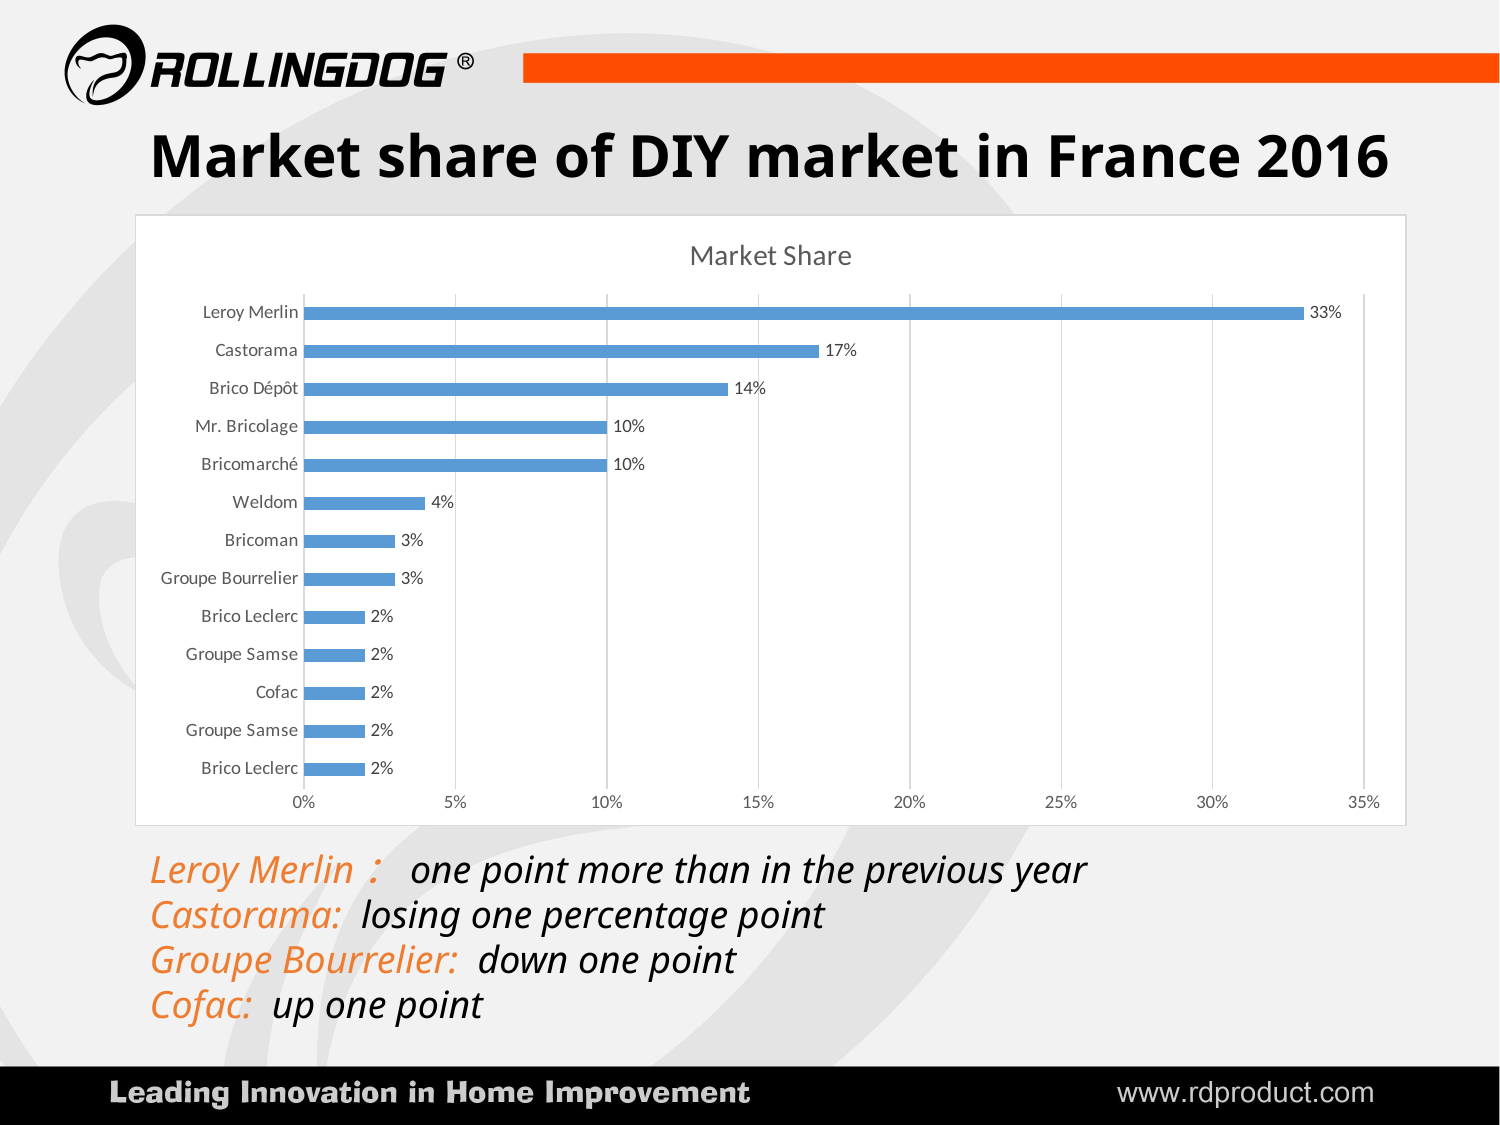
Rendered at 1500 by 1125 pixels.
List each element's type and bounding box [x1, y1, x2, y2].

picture [0, 0, 1500, 1125]
chart [134, 214, 1407, 827]
